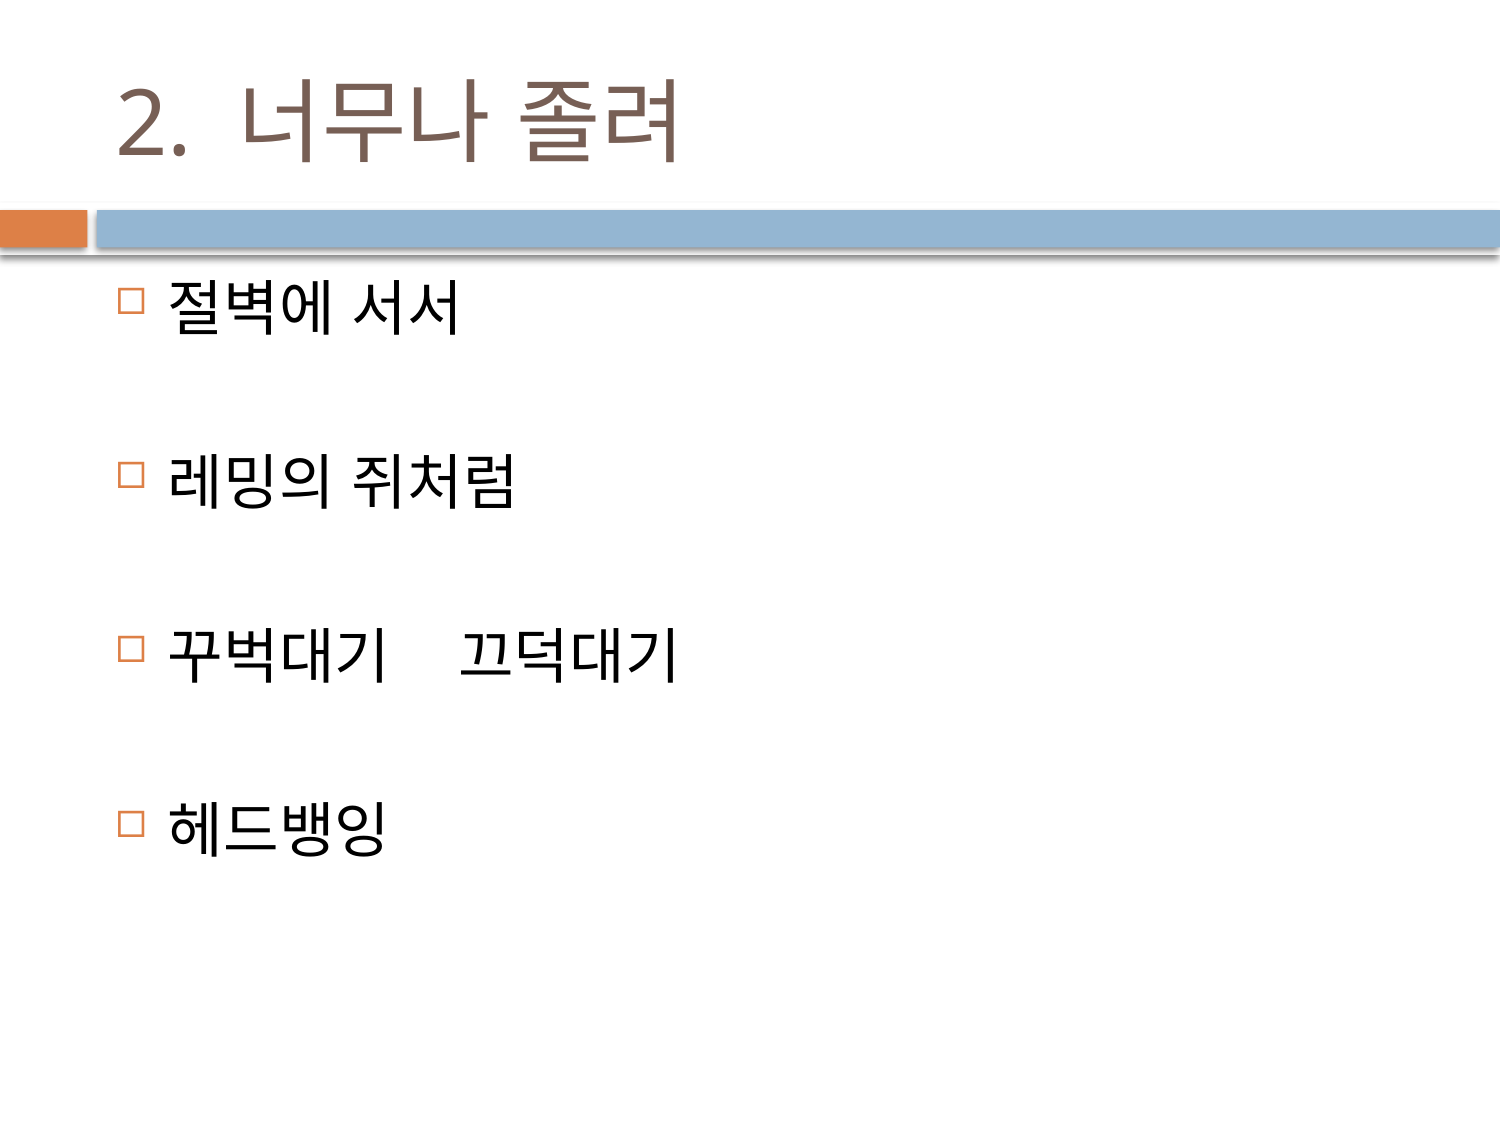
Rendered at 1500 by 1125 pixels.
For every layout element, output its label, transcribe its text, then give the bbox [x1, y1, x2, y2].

title 2. 너무나 졸려 [100, 37, 1438, 200]
list 절벽에 서서 레밍의 쥐처럼 꾸벅대기 끄덕대기 헤드뱅잉 [100, 262, 1438, 1000]
